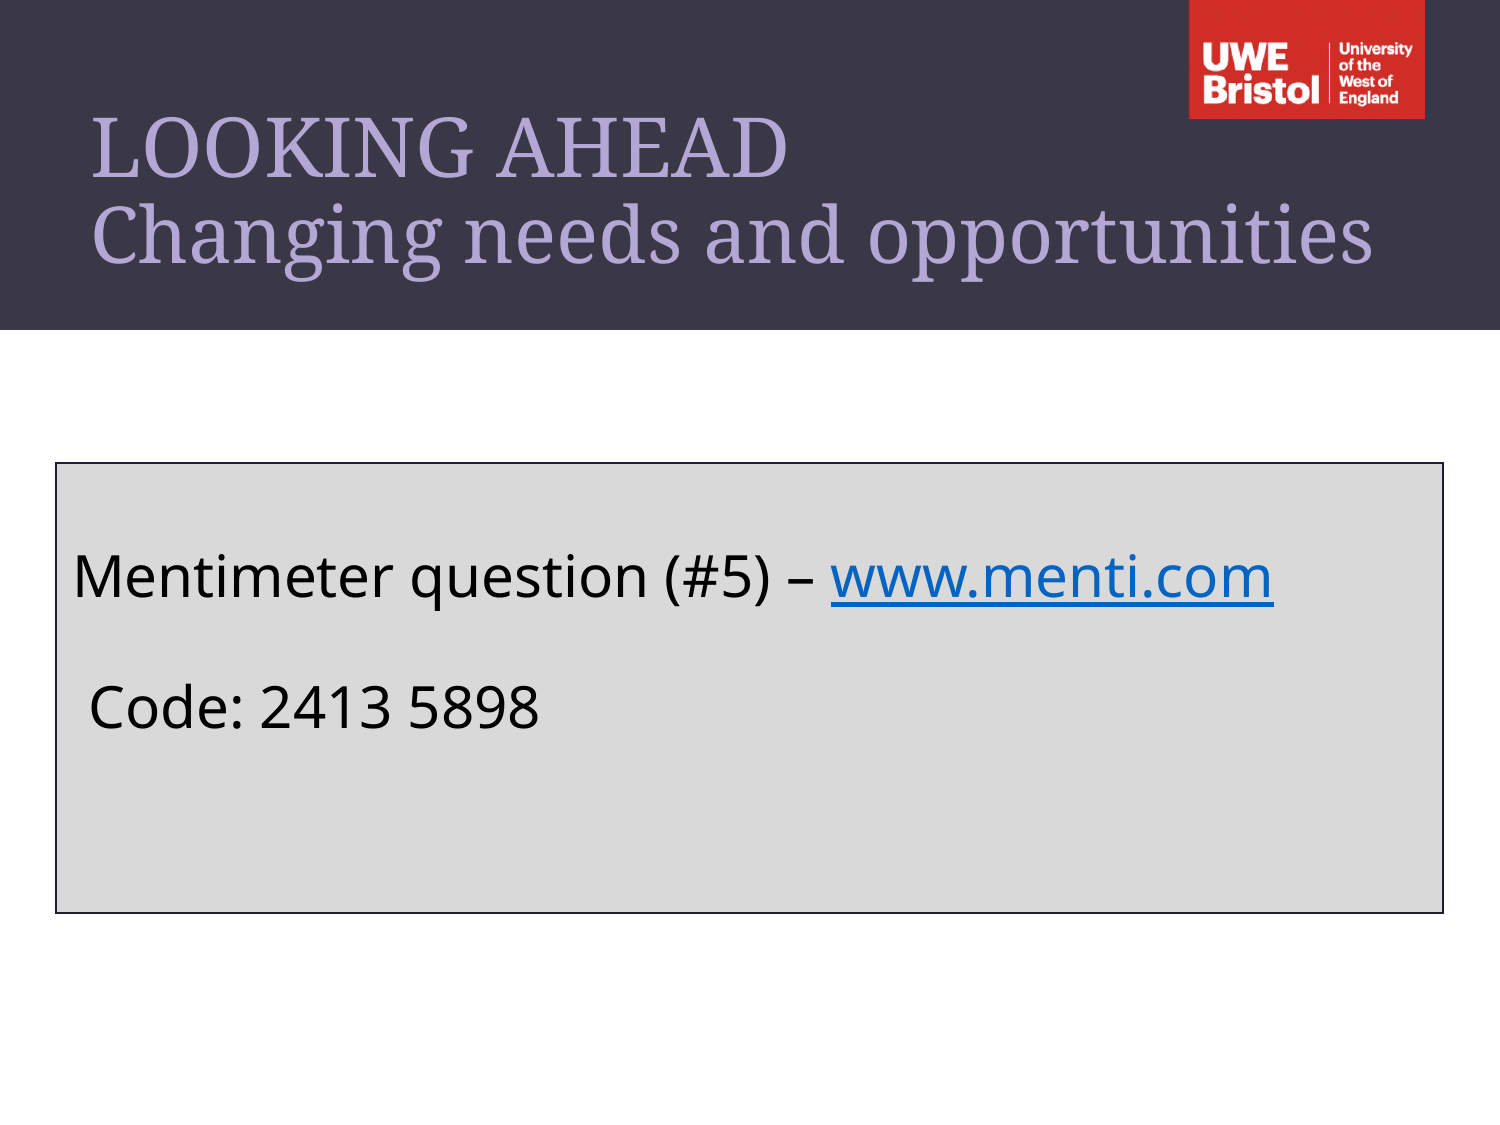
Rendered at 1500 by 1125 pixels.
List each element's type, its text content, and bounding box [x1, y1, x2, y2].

text_box [0, 0, 1500, 331]
text_box LOOKING AHEAD Changing needs and opportunities [75, 96, 1428, 290]
text_box Mentimeter question (#5) – www.menti.com [57, 531, 1304, 627]
text_box [75, 414, 1395, 610]
text_box Code: 2413 5898 [73, 662, 572, 748]
text_box [55, 462, 1444, 914]
picture [1187, 0, 1425, 122]
